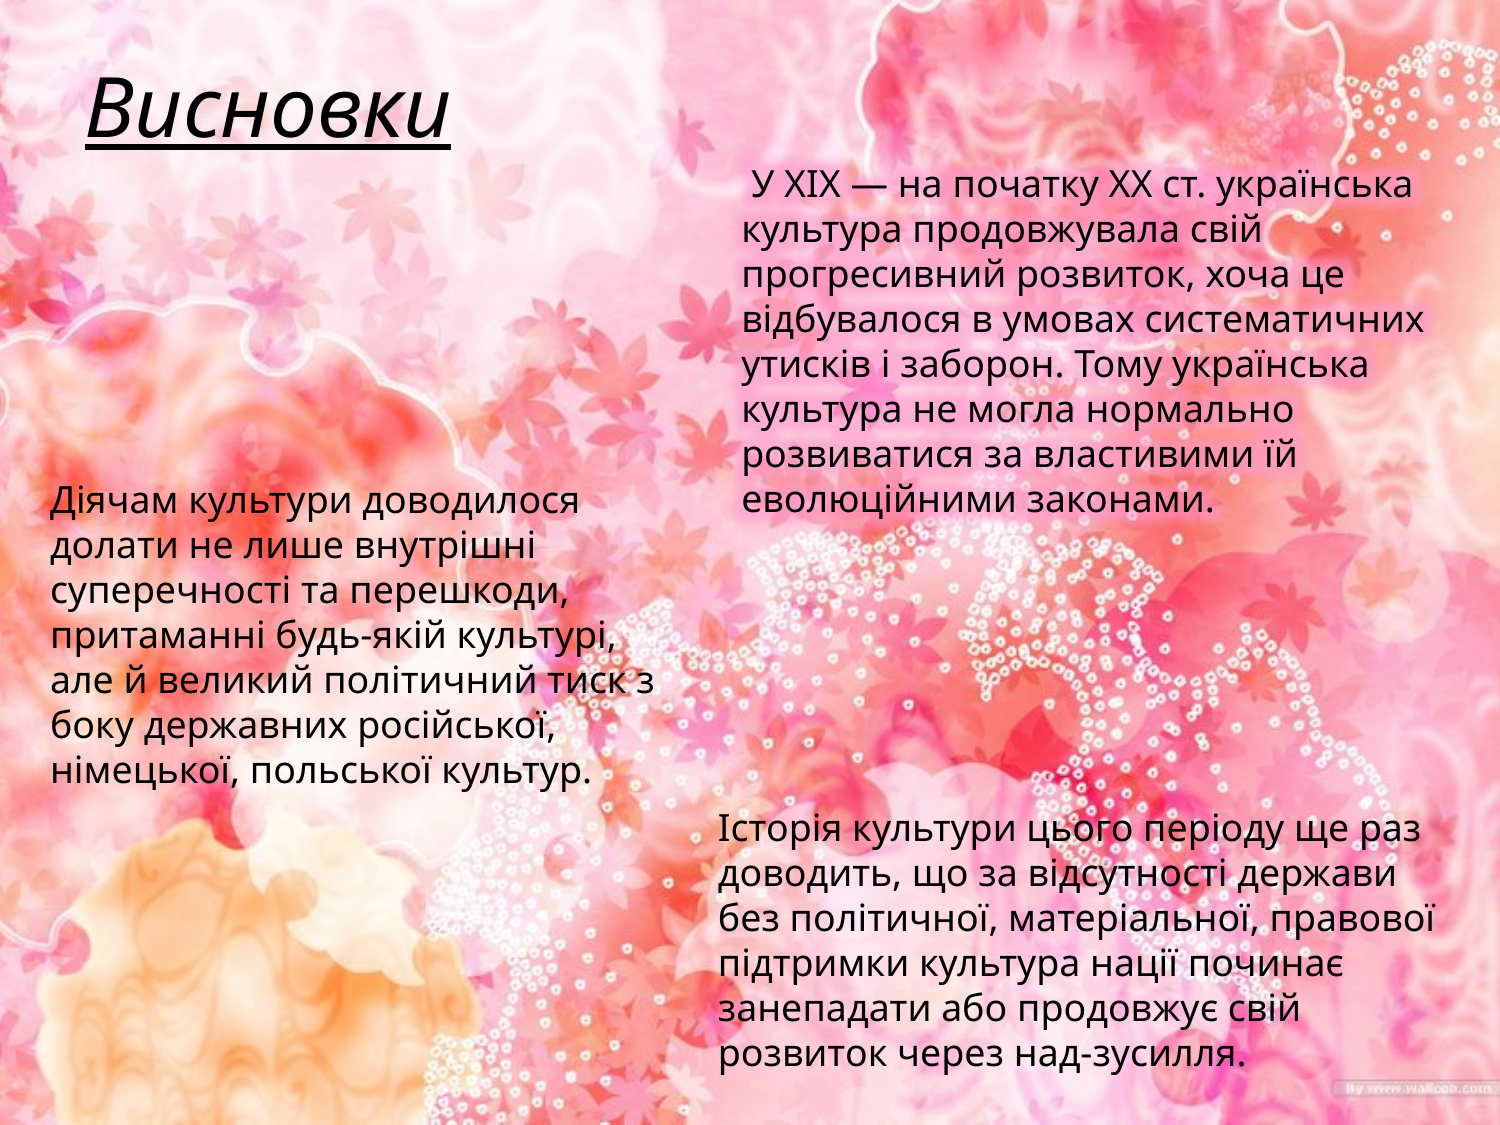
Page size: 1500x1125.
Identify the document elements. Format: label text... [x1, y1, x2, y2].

text_box Висновки [70, 46, 821, 162]
text_box Історія культури цього періоду ще раз доводить, що за відсутності держави без політичної, матеріальної, правової підтримки культура нації починає занепадати або продовжує свій розвиток через над-зусилля. [703, 796, 1453, 1082]
picture [0, 0, 1500, 1125]
text_box Діячам культури доводилося долати не лише внутрішні суперечності та перешкоди, притаманні будь-якій культурі, але й великий політичний тиск з боку державних російської, німецької, польської культур. [35, 468, 692, 844]
text_box У XIX — на початку XX ст. українська культура продовжувала свій прогресивний розвиток, хоча це відбувалося в умовах систематичних утисків і заборон. Тому українська культура не могла нормально розвиватися за властивими їй еволюційними законами. [726, 152, 1477, 528]
